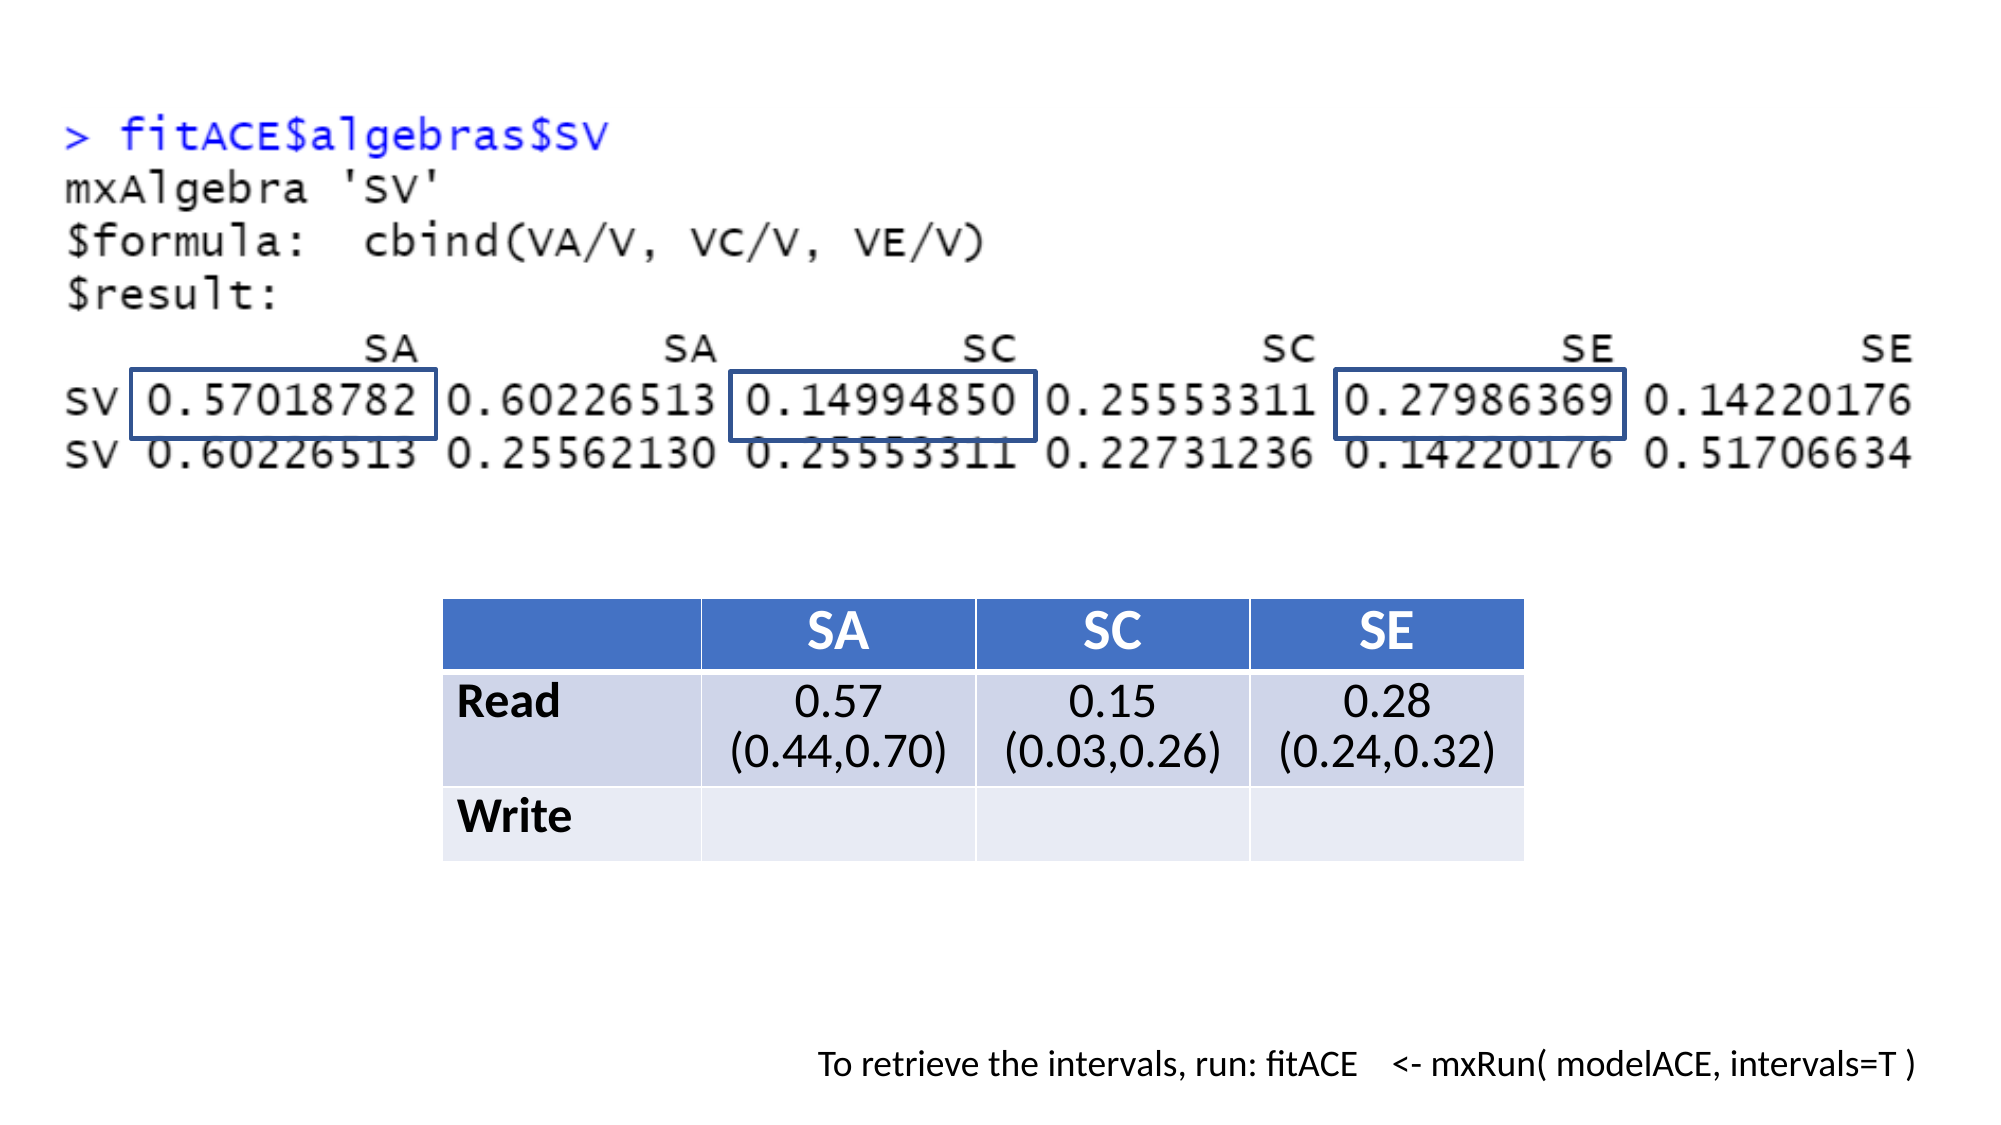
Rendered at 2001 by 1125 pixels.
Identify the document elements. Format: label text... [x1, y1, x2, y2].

table_cell 0.28 (0.24,0.32) [1251, 675, 1524, 786]
table_cell Read [443, 675, 701, 786]
table_header [443, 599, 701, 669]
table_header SC [977, 599, 1249, 669]
table_cell [977, 788, 1249, 861]
table_header SE [1251, 599, 1524, 669]
picture [60, 106, 1940, 481]
table_cell Write [443, 788, 701, 861]
table_header SA [702, 599, 975, 669]
table_cell [702, 788, 975, 861]
table_cell 0.15 (0.03,0.26) [977, 675, 1249, 786]
text_box To retrieve the intervals, run: fitACE <- mxRun( modelACE, intervals=T ) [803, 1031, 1993, 1091]
table_cell 0.57 (0.44,0.70) [702, 675, 975, 786]
table_cell [1251, 788, 1524, 861]
